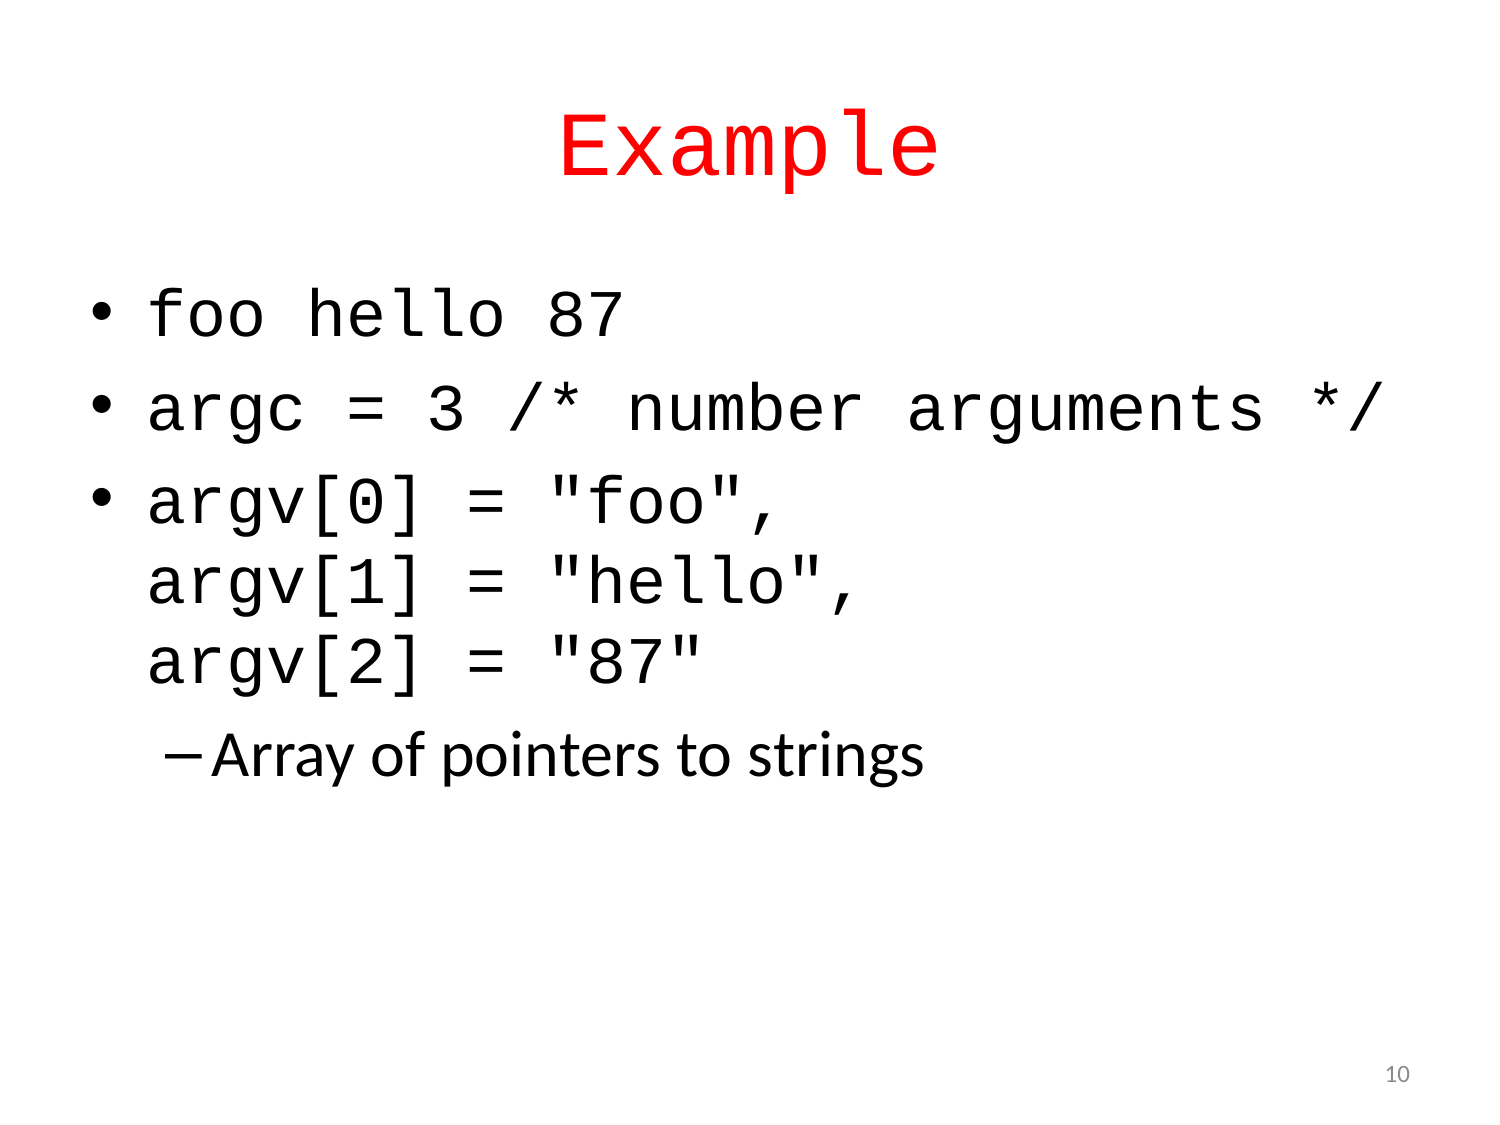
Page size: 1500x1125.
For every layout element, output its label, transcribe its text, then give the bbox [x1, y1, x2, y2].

list foo hello 87 argc = 3 /* number arguments */ argv[0] = "foo", argv[1] = "hello", argv[2] = "87" Array of pointers to strings [75, 262, 1461, 1037]
slide_number 10 [1074, 1042, 1425, 1103]
title Example [75, 45, 1425, 233]
